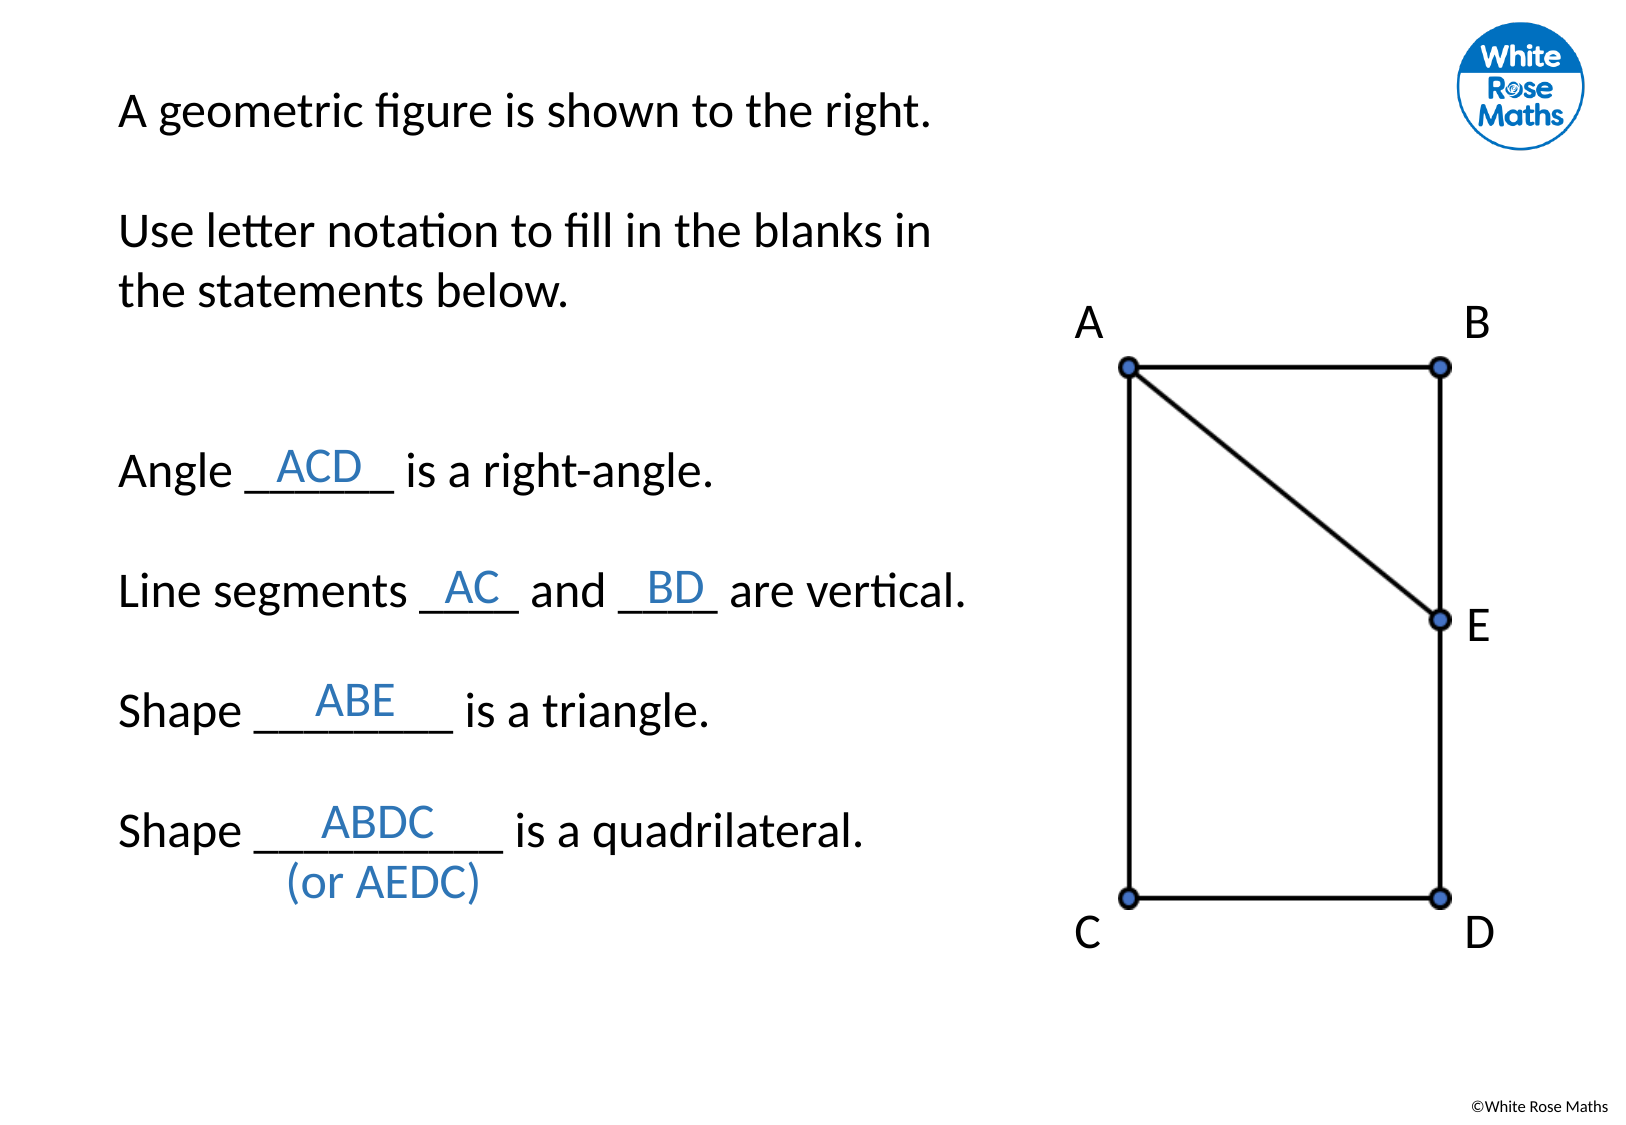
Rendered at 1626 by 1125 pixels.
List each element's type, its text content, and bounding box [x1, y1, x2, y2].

text_box E [1452, 584, 1506, 659]
picture [1118, 356, 1452, 910]
text_box BD [632, 546, 749, 621]
text_box B [1448, 281, 1506, 357]
text_box ABDC (or AEDC) [261, 781, 506, 916]
text_box A geometric figure is shown to the right. Use letter notation to fill in the blanks in the statements below. Angle ______ is a right-angle. Line segments ____ and ____ are vertical. Shape ________ is a triangle. Shape __________ is a quadrilateral. [103, 70, 1390, 865]
text_box ACD [247, 424, 392, 500]
text_box ABE [261, 659, 450, 735]
text_box A [1059, 280, 1119, 356]
text_box AC [429, 546, 547, 621]
text_box C [1059, 891, 1117, 967]
picture [1451, 16, 1589, 155]
text_box D [1449, 891, 1510, 967]
